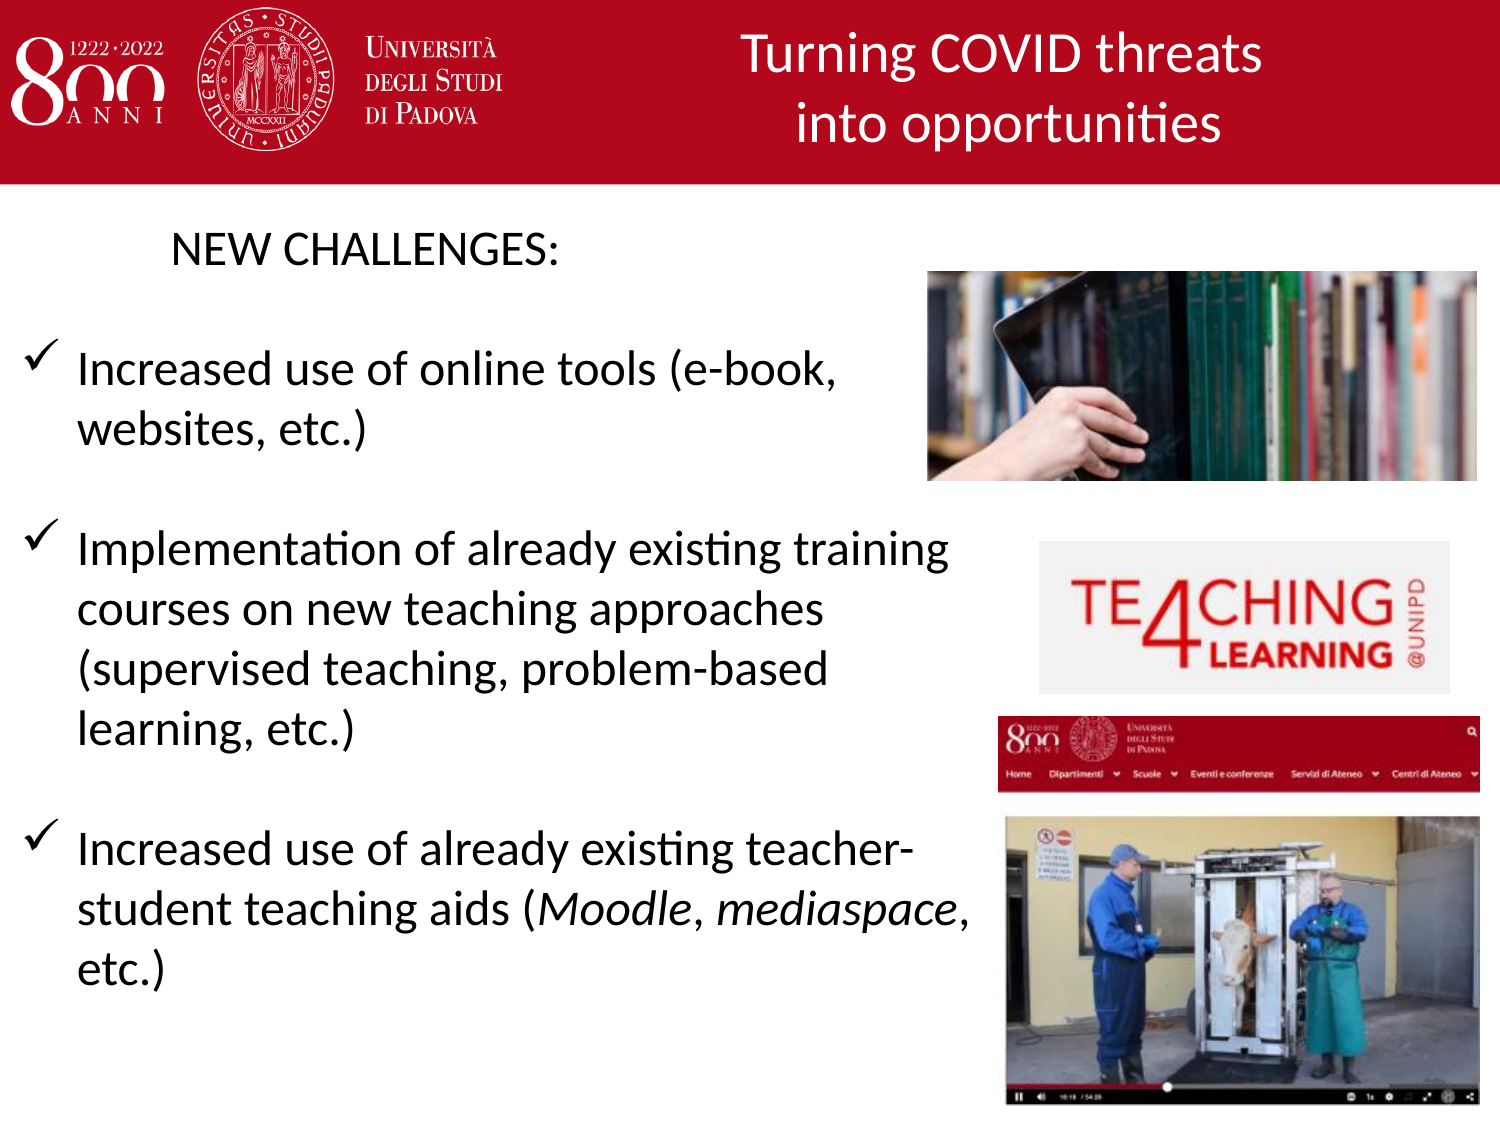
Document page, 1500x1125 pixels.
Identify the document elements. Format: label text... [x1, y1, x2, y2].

picture [927, 271, 1477, 481]
text_box NEW CHALLENGES: Increased use of online tools (e-book, websites, etc.) Implementation of already existing training courses on new teaching approaches (supervised teaching, problem-based learning, etc.) Increased use of already existing teacher-student teaching aids (Moodle, mediaspace, etc.) [5, 208, 1010, 1123]
picture [1039, 541, 1450, 694]
text_box [0, 0, 1500, 185]
text_box Turning COVID threats into opportunities [499, 7, 1500, 162]
picture [997, 716, 1480, 1106]
picture [11, 7, 502, 151]
